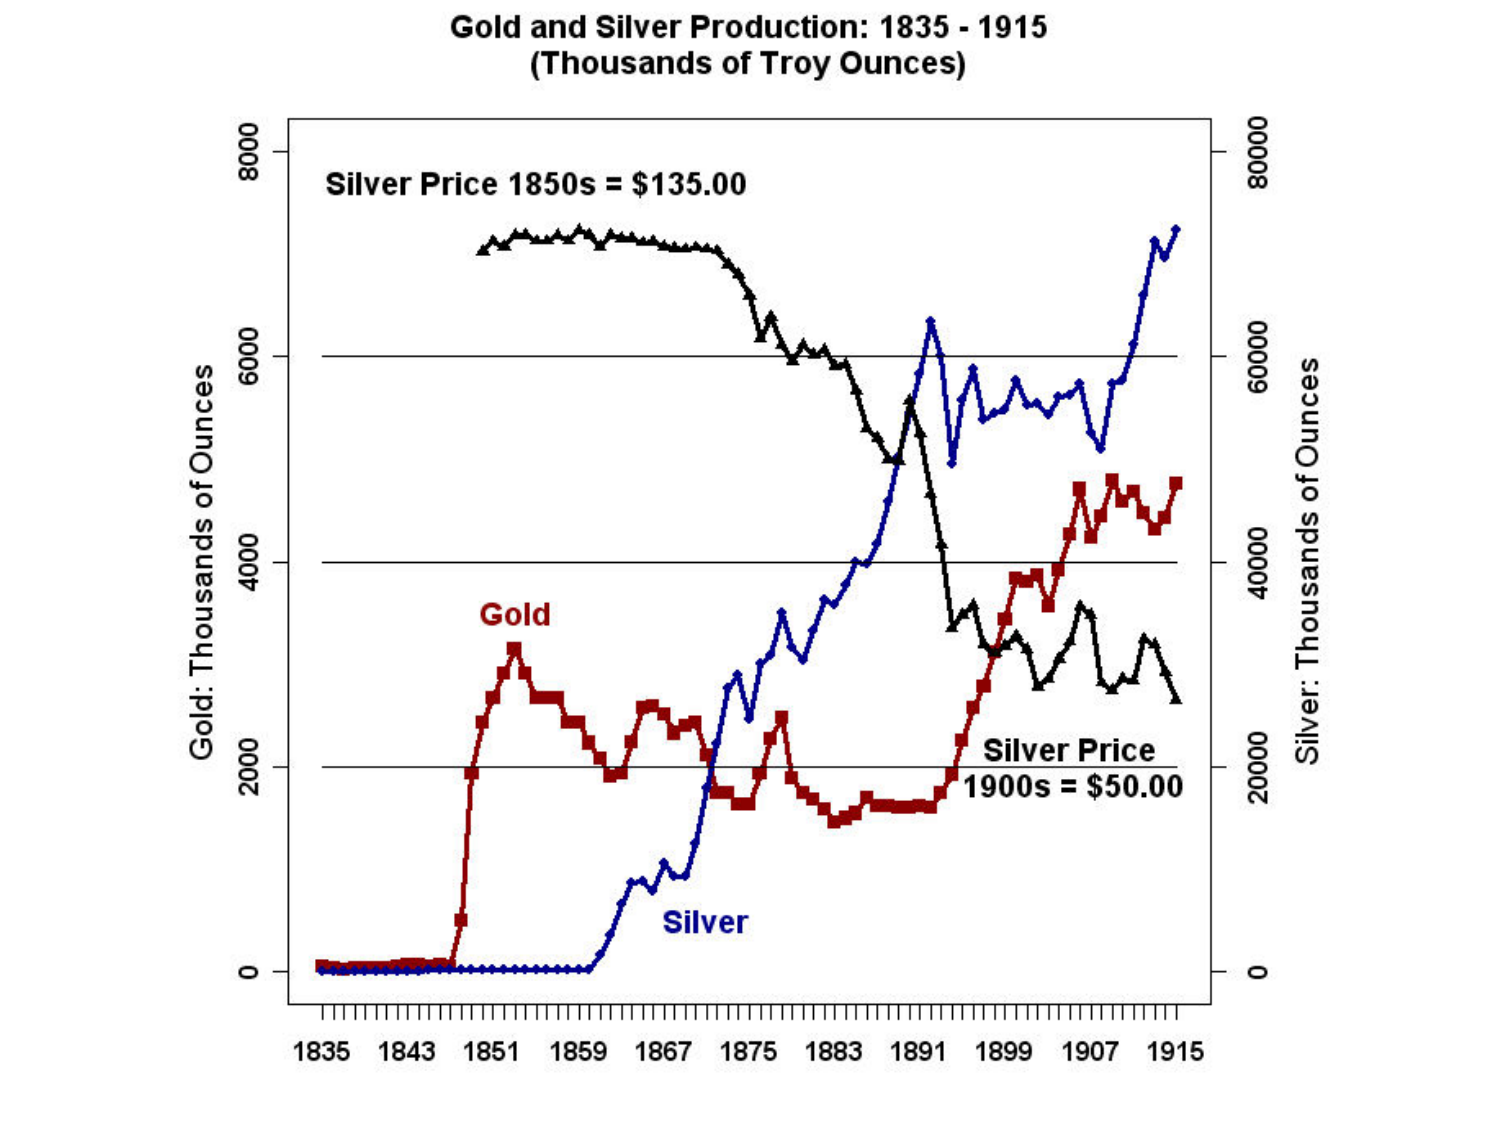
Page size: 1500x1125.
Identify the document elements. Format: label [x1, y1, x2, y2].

picture [138, 0, 1361, 1125]
